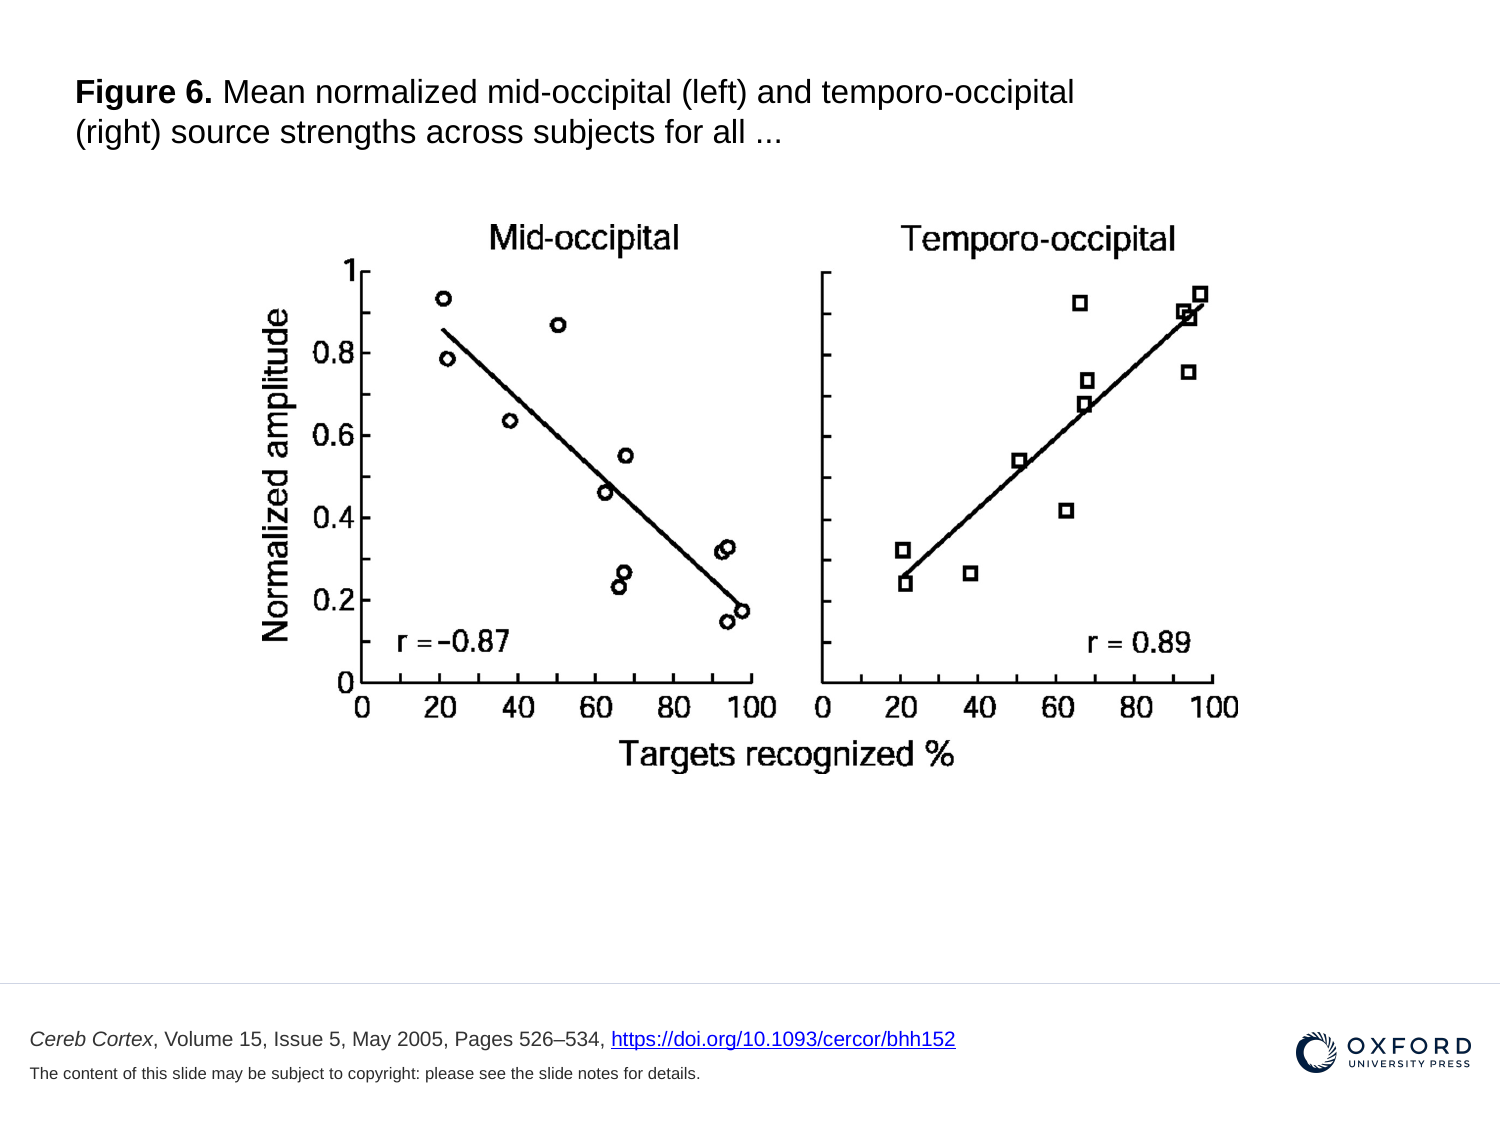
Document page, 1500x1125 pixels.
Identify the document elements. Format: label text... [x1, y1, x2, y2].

picture [1296, 1032, 1471, 1073]
picture [262, 224, 1238, 774]
footer Cereb Cortex, Volume 15, Issue 5, May 2005, Pages 526–534, https://doi.org/10.1093/cercor/bhh152 The content of this slide may be subject to copyright: please see the slide notes for details. [0, 983, 1260, 1125]
title Figure 6. Mean normalized mid-occipital (left) and temporo-occipital (right) source strengths across subjects for all ... [75, 69, 1078, 171]
